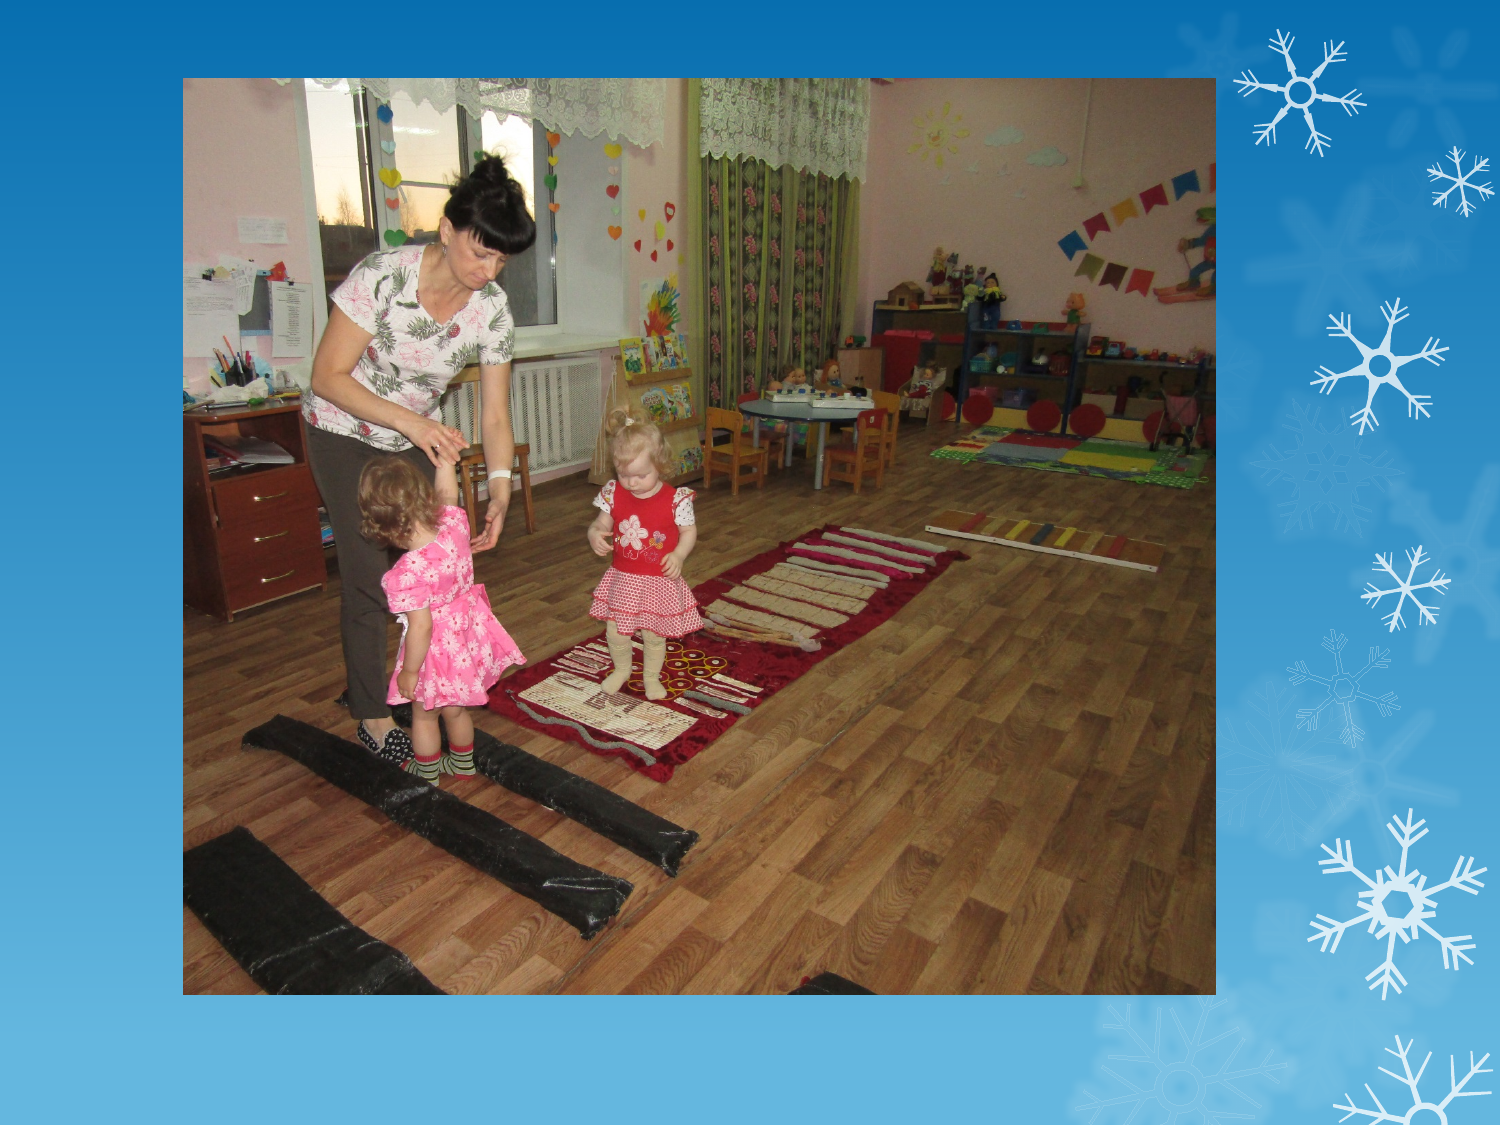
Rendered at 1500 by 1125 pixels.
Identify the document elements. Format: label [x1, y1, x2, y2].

picture [182, 77, 1217, 996]
